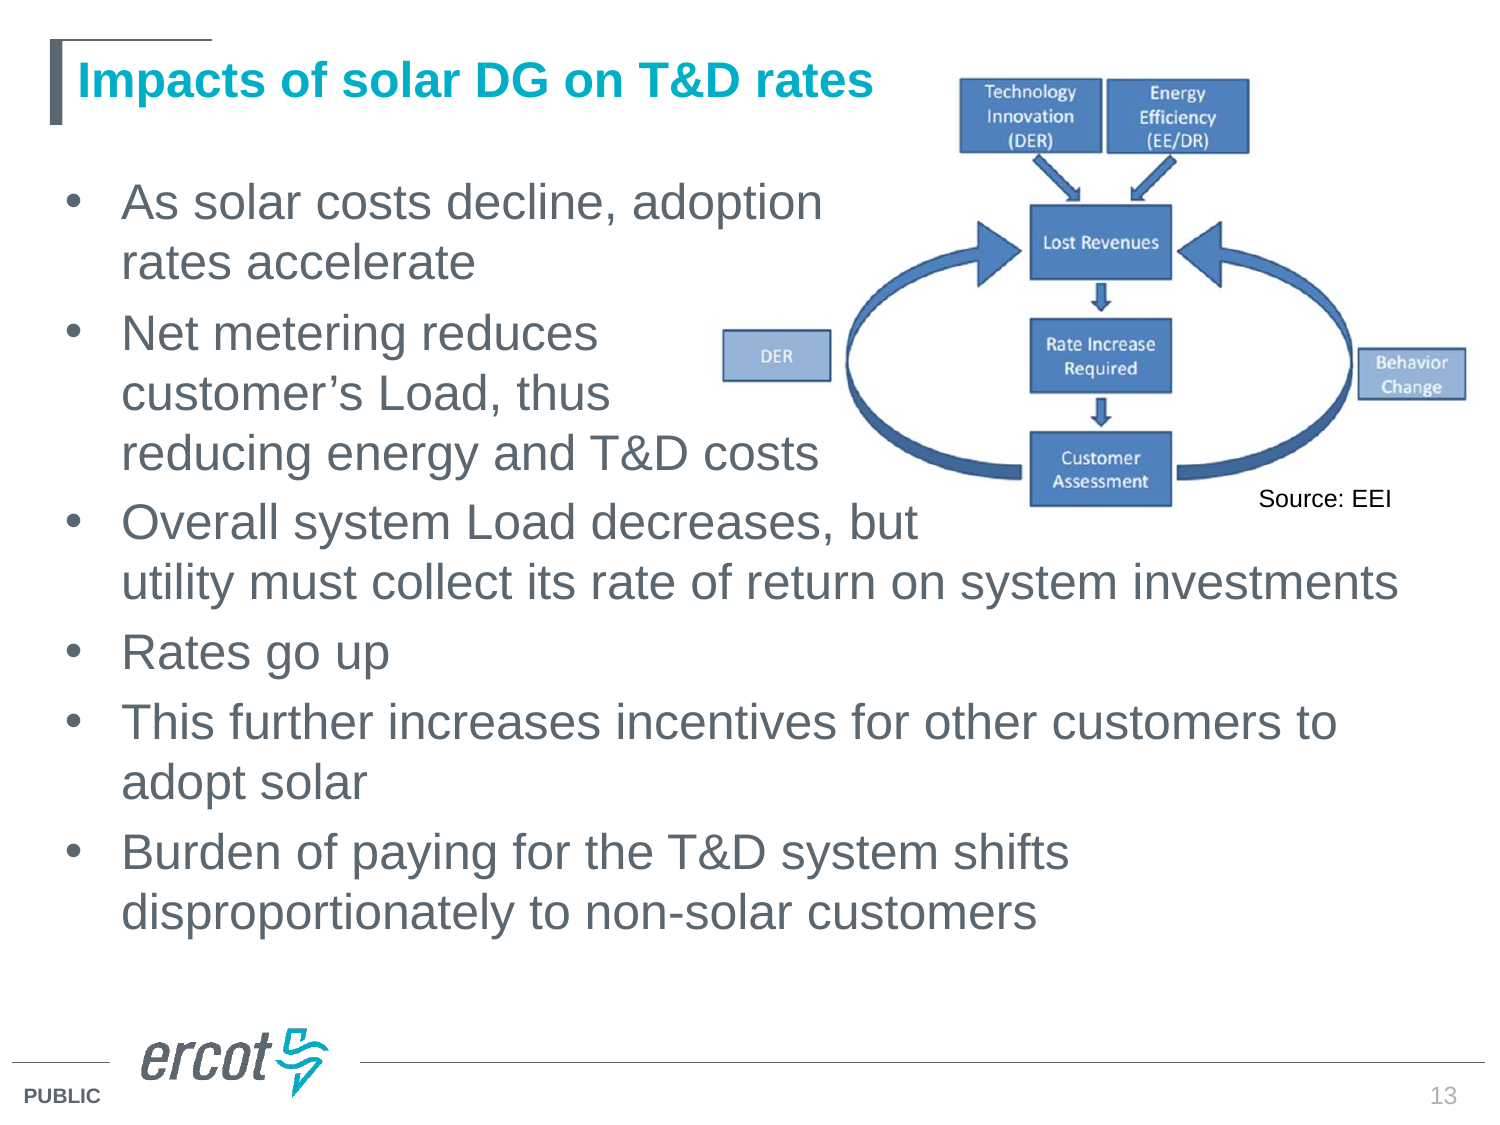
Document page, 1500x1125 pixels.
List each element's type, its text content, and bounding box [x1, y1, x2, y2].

slide_number 13 [1400, 1076, 1488, 1113]
picture [684, 49, 1500, 578]
picture [137, 1024, 332, 1100]
title Impacts of solar DG on T&D rates [62, 39, 1450, 125]
list As solar costs decline, adoption rates accelerate Net metering reduces customer’s Load, thus reducing energy and T&D costs Overall system Load decreases, but utility must collect its rate of return on system investments Rates go up This further increases incentives for other customers to adopt solar Burden of paying for the T&D system shifts disproportionately to non-solar customers [50, 162, 1450, 992]
